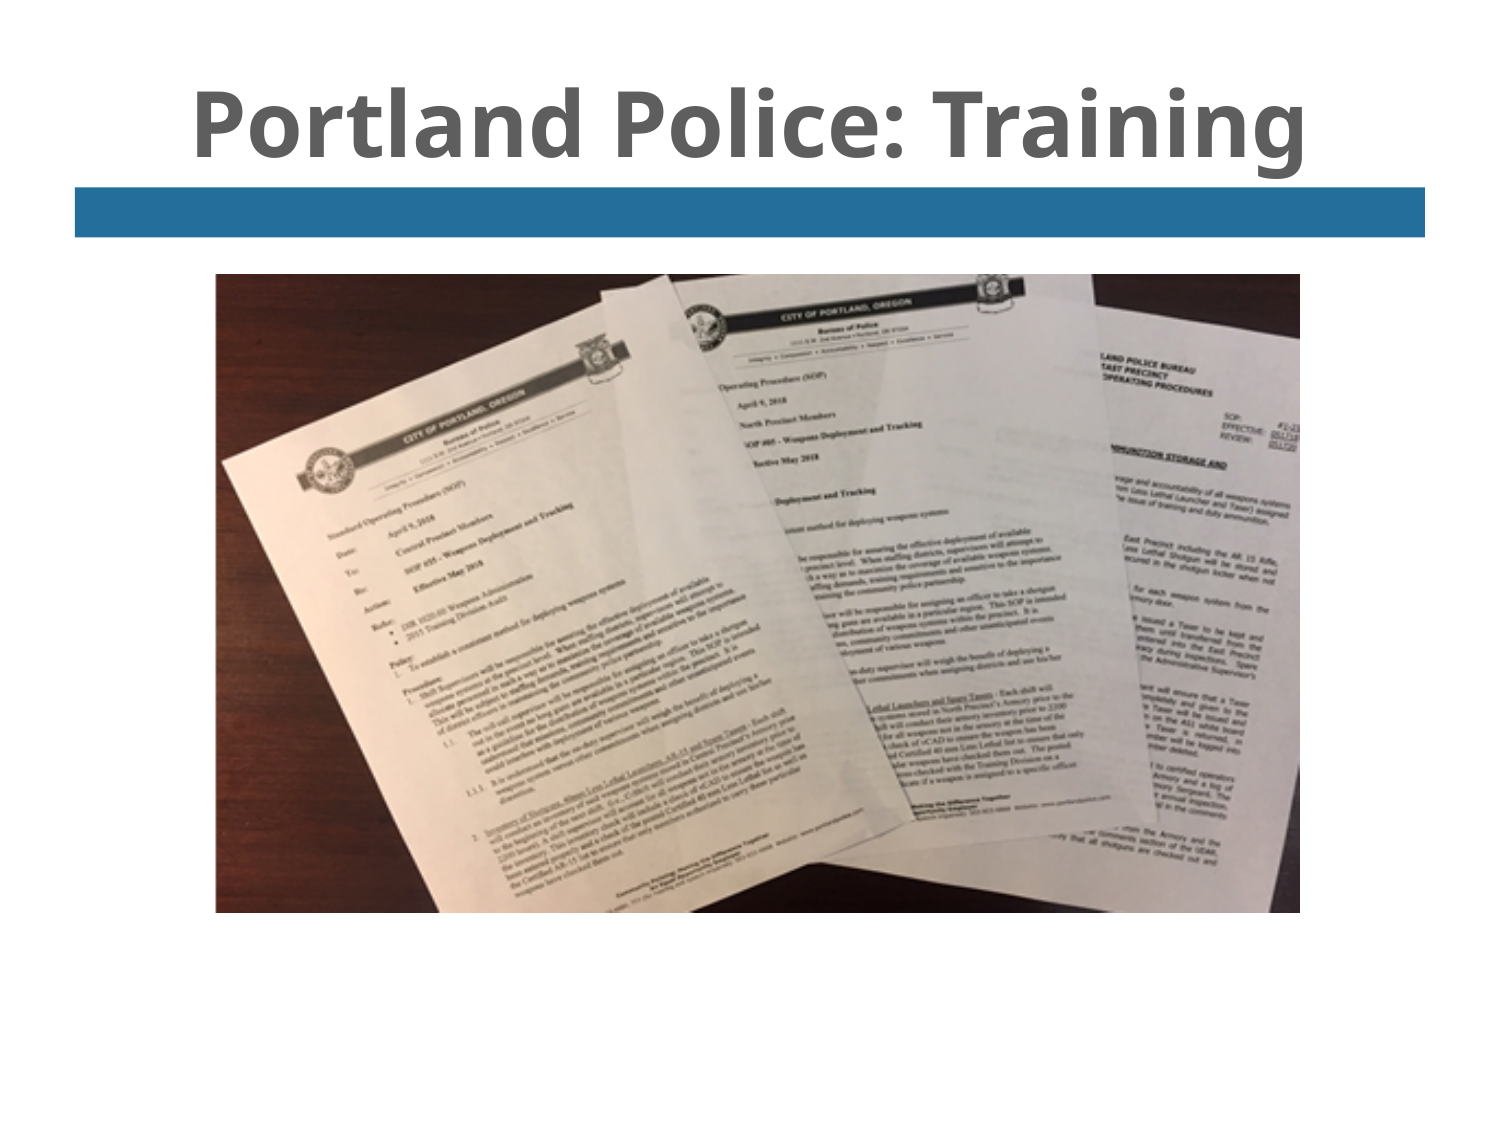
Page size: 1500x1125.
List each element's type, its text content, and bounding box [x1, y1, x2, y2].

text_box [74, 187, 1425, 238]
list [212, 274, 1300, 913]
title Portland Police: Training [75, 45, 1425, 233]
